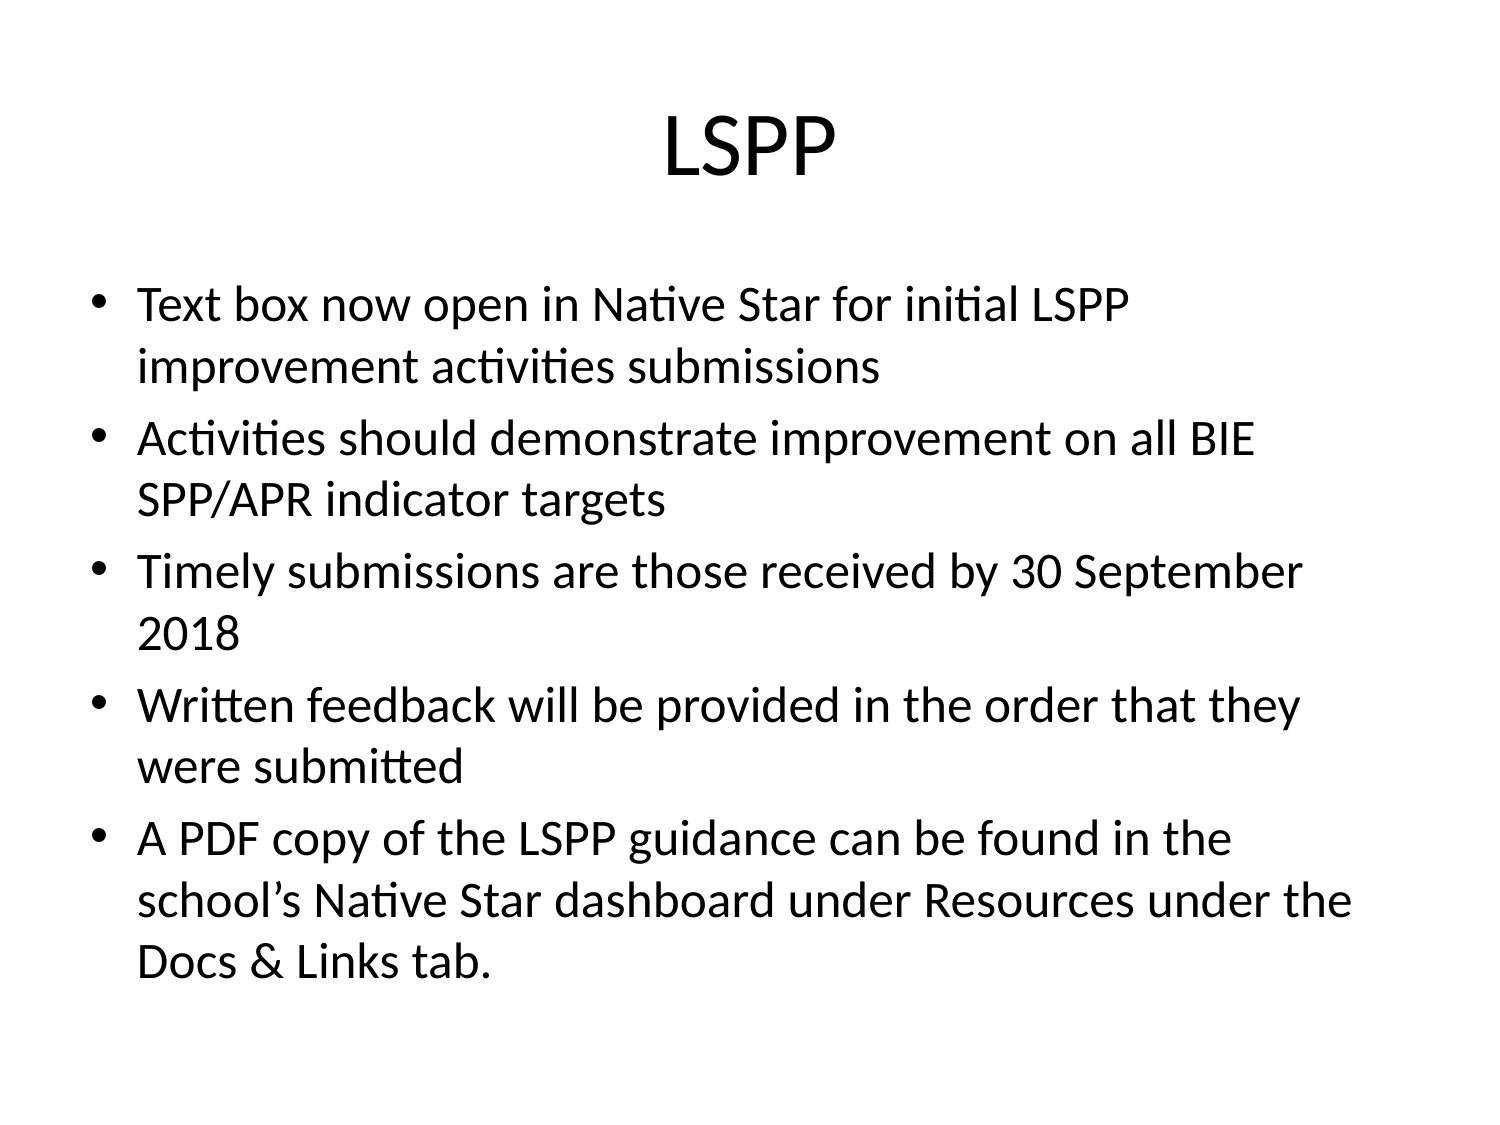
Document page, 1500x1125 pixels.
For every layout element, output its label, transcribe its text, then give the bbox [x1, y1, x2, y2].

list Text box now open in Native Star for initial LSPP improvement activities submissions Activities should demonstrate improvement on all BIE SPP/APR indicator targets Timely submissions are those received by 30 September 2018 Written feedback will be provided in the order that they were submitted A PDF copy of the LSPP guidance can be found in the school’s Native Star dashboard under Resources under the Docs & Links tab. [75, 262, 1425, 1005]
title LSPP [75, 45, 1425, 233]
